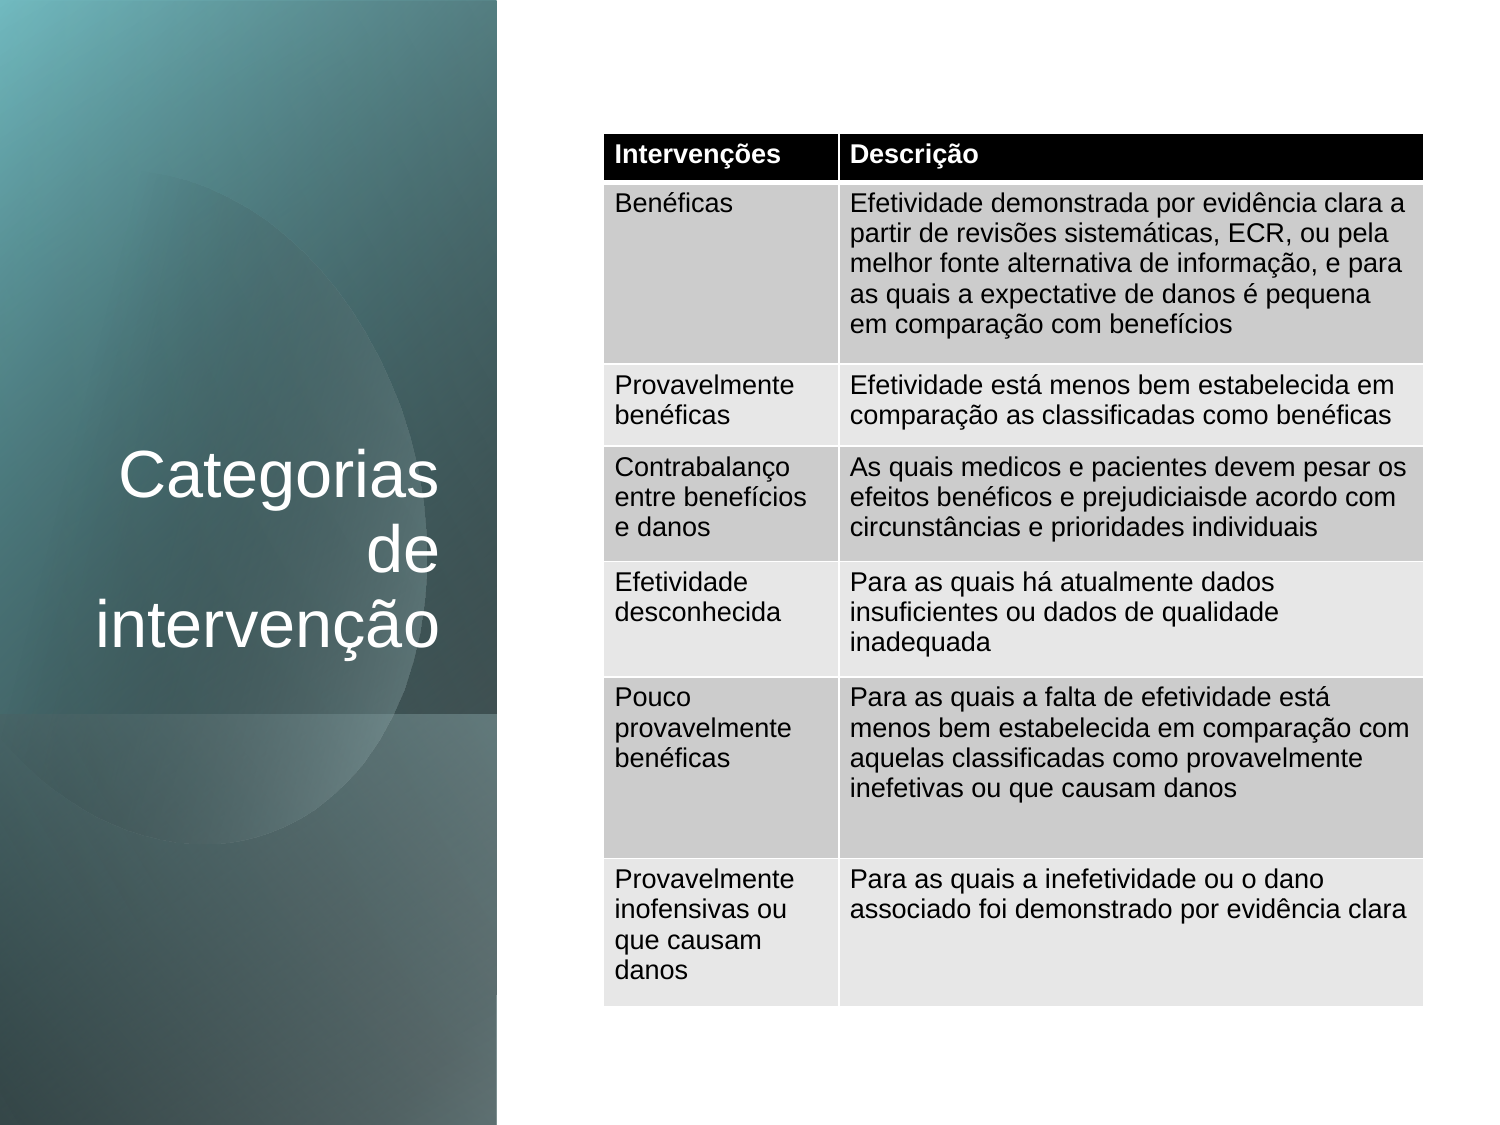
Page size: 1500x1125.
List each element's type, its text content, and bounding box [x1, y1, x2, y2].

table_cell As quais medicos e pacientes devem pesar os efeitos benéficos e prejudiciaisde acordo com circunstâncias e prioridades individuais [840, 447, 1423, 561]
table_cell Efetividade está menos bem estabelecida em comparação as classificadas como benéficas [840, 365, 1423, 445]
table_cell Provavelmente inofensivas ou que causam danos [604, 859, 838, 1006]
table_cell Contrabalanço entre benefícios e danos [604, 447, 838, 561]
table_cell Para as quais a falta de efetividade está menos bem estabelecida em comparação com aquelas classificadas como provavelmente inefetivas ou que causam danos [840, 678, 1423, 858]
text_box [0, 0, 498, 1125]
table_cell Para as quais há atualmente dados insuficientes ou dados de qualidade inadequada [840, 562, 1423, 676]
table_cell Efetividade desconhecida [604, 562, 838, 676]
table_cell Para as quais a inefetividade ou o dano associado foi demonstrado por evidência clara [840, 859, 1423, 1006]
table_cell Benéficas [604, 185, 838, 363]
table_cell Efetividade demonstrada por evidência clara a partir de revisões sistemáticas, ECR, ou pela melhor fonte alternativa de informação, e para as quais a expectative de danos é pequena em comparação com benefícios [840, 185, 1423, 363]
title Categorias de intervenção [72, 276, 456, 670]
text_box [498, 0, 1500, 1125]
table_cell Pouco provavelmente benéficas [604, 678, 838, 858]
table_header Intervenções [604, 134, 838, 180]
table_cell Provavelmente benéficas [604, 365, 838, 445]
table_header Descrição [840, 134, 1423, 180]
